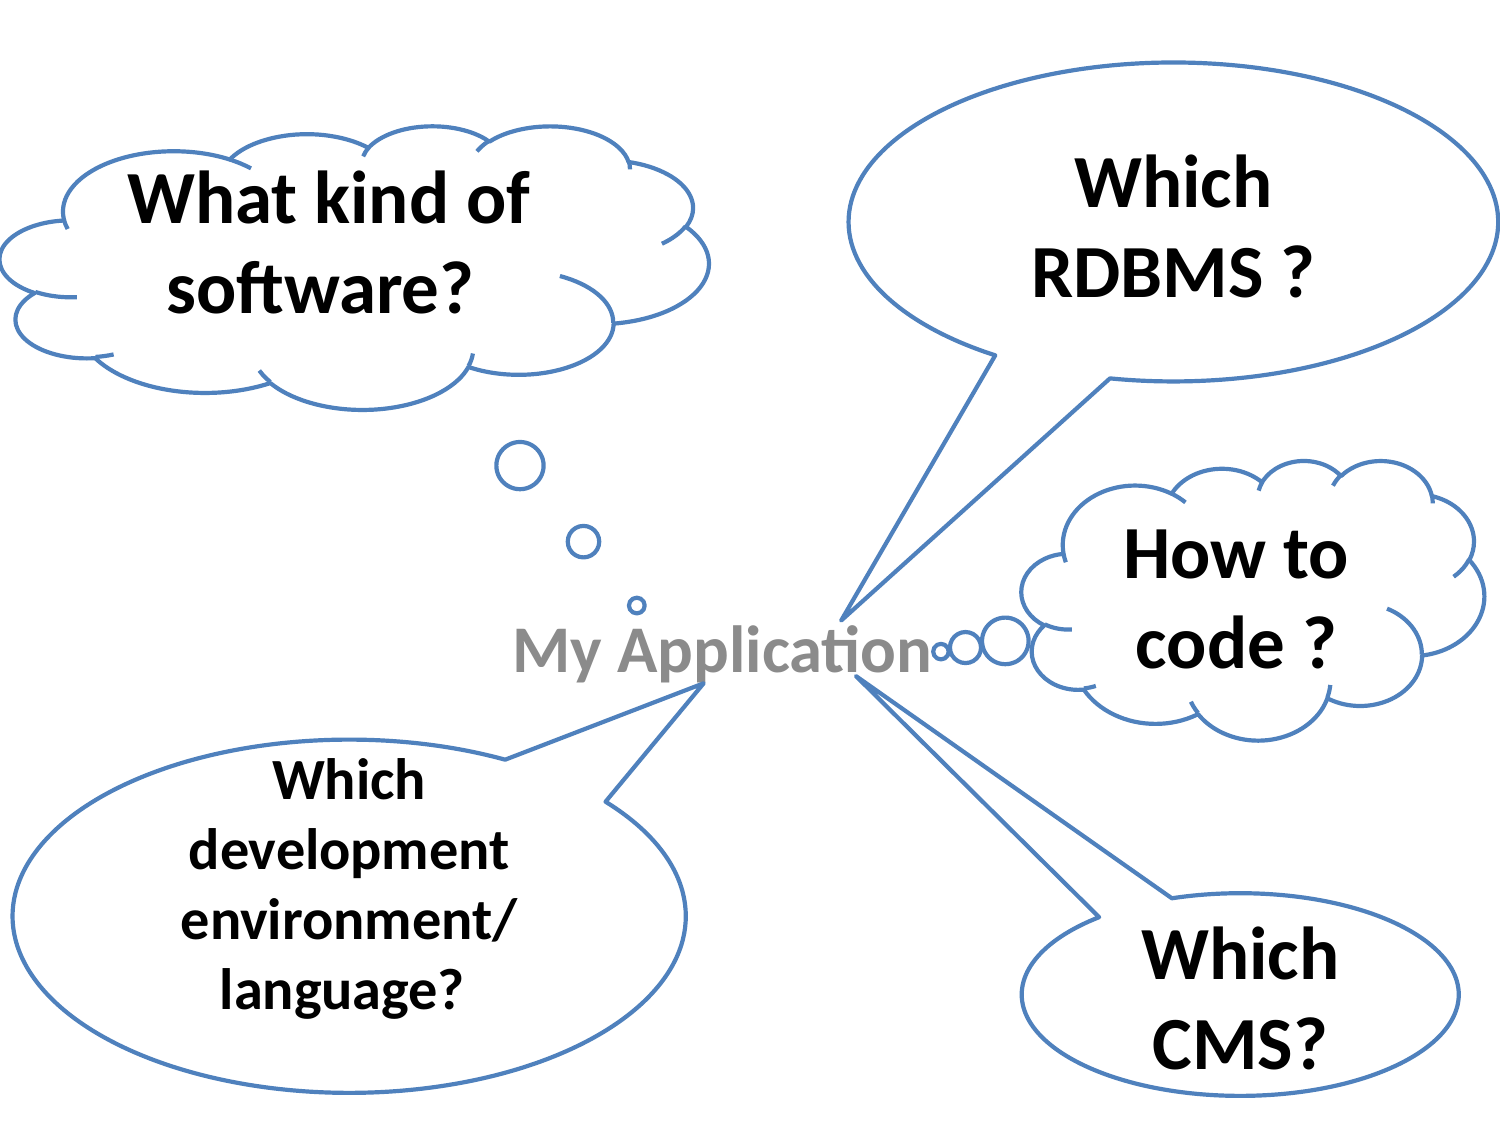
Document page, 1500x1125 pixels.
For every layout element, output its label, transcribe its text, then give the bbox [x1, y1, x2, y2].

text_box What kind of software? [494, 439, 546, 492]
text_box What kind of software? [0, 124, 712, 413]
subtitle My Application [197, 597, 1103, 712]
text_box Which development environment/ language? [10, 681, 706, 1095]
text_box Which RDBMS ? [839, 60, 1500, 623]
text_box What kind of software? [626, 595, 647, 616]
text_box Which CMS? [854, 674, 1461, 1098]
text_box What kind of software? [565, 523, 602, 560]
text_box How to code ? [931, 458, 1487, 743]
